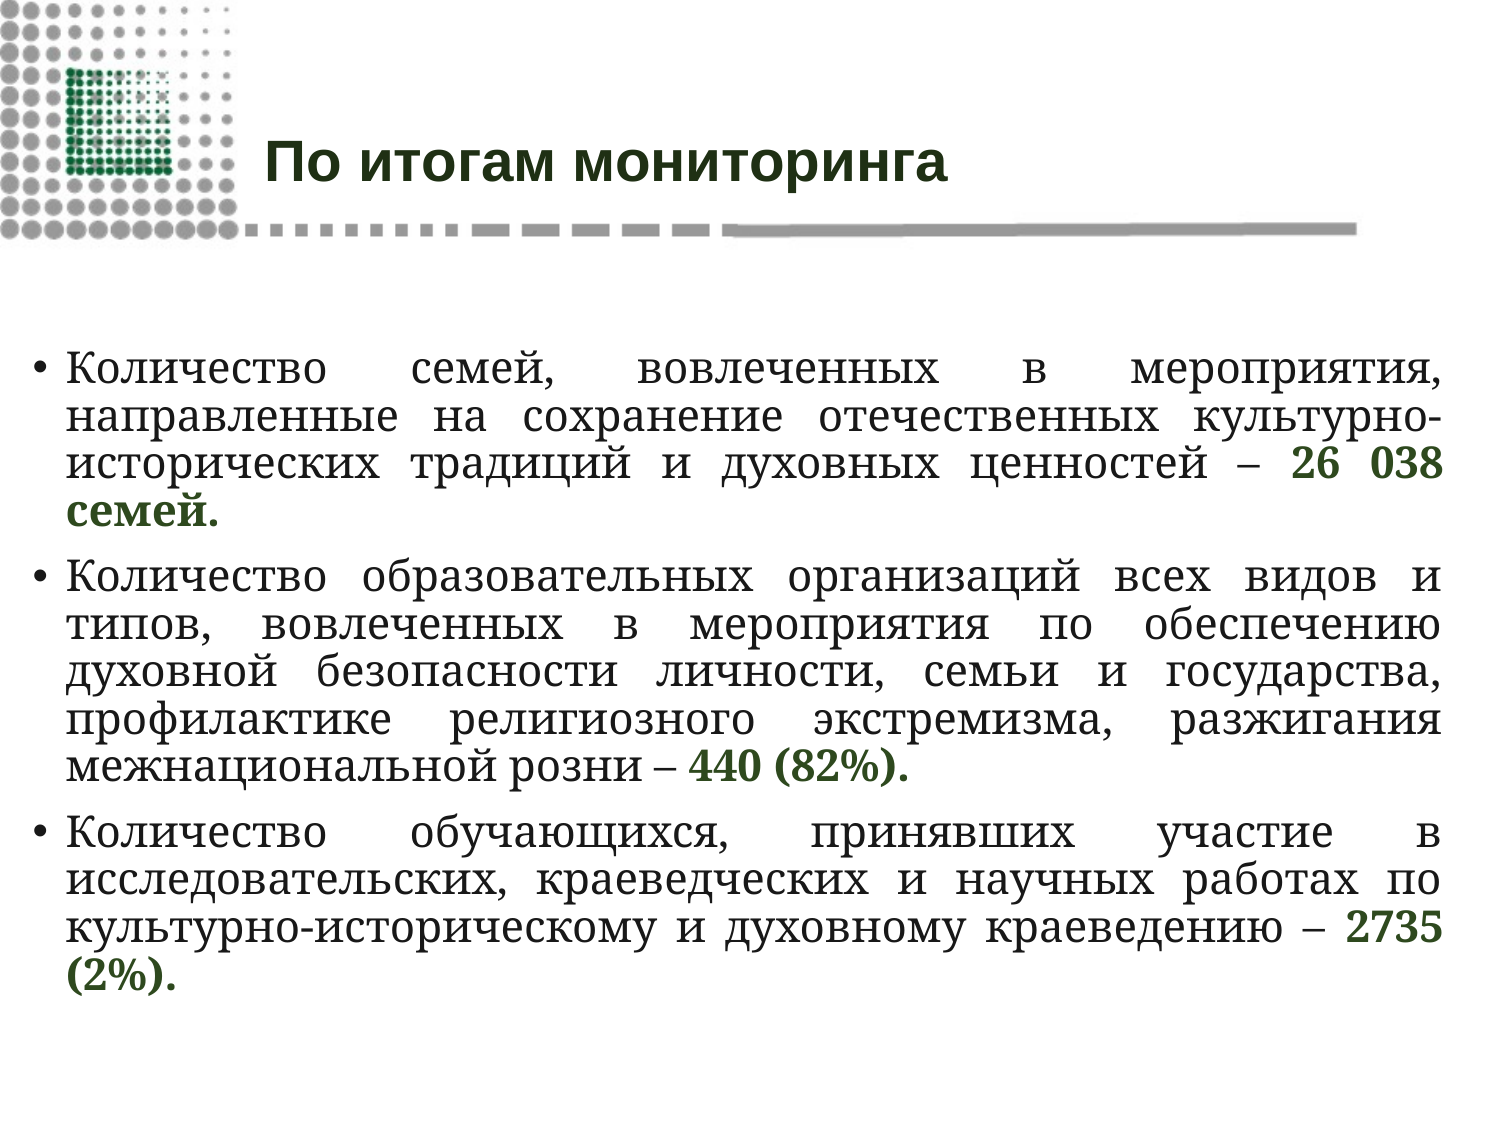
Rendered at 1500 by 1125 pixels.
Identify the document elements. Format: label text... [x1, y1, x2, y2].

list Количество семей, вовлеченных в мероприятия, направленные на сохранение отечественных культурно-исторических традиций и духовных ценностей – 26 038 семей. Количество образовательных организаций всех видов и типов, вовлеченных в мероприятия по обеспечению духовной безопасности личности, семьи и государства, профилактике религиозного экстремизма, разжигания межнациональной розни – 440 (82%). Количество обучающихся, принявших участие в исследовательских, краеведческих и научных работах по культурно-историческому и духовному краеведению – 2735 (2%). [17, 338, 1459, 1012]
title По итогам мониторинга [249, 0, 1360, 298]
picture [0, 0, 1500, 1125]
